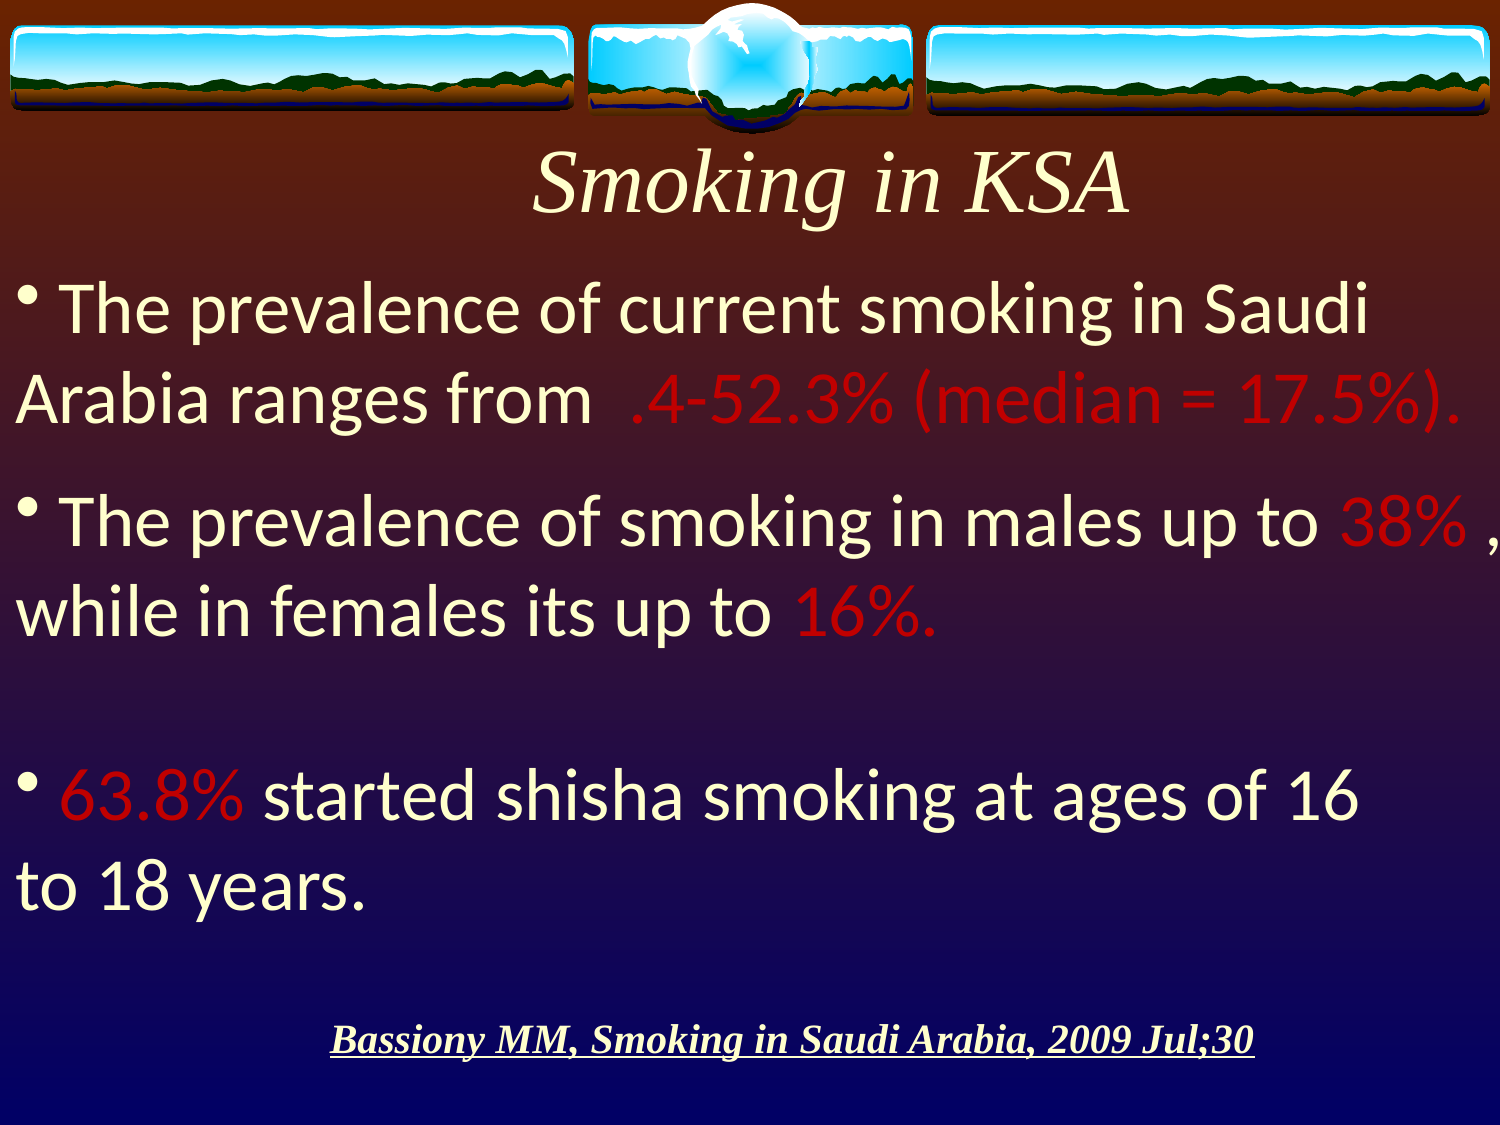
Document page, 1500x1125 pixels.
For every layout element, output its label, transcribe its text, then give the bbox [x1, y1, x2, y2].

text_box Smoking in KSA [437, 113, 1225, 238]
text_box The prevalence of current smoking in Saudi Arabia ranges from .4-52.3% (median = 17.5%). [0, 250, 1500, 446]
text_box 63.8% started shisha smoking at ages of 16 to 18 years. [0, 738, 1383, 934]
text_box The prevalence of smoking in males up to 38% , while in females its up to 16%. [0, 463, 1500, 659]
text_box Bassiony MM, Smoking in Saudi Arabia, 2009 Jul;30 [314, 1004, 1363, 1070]
